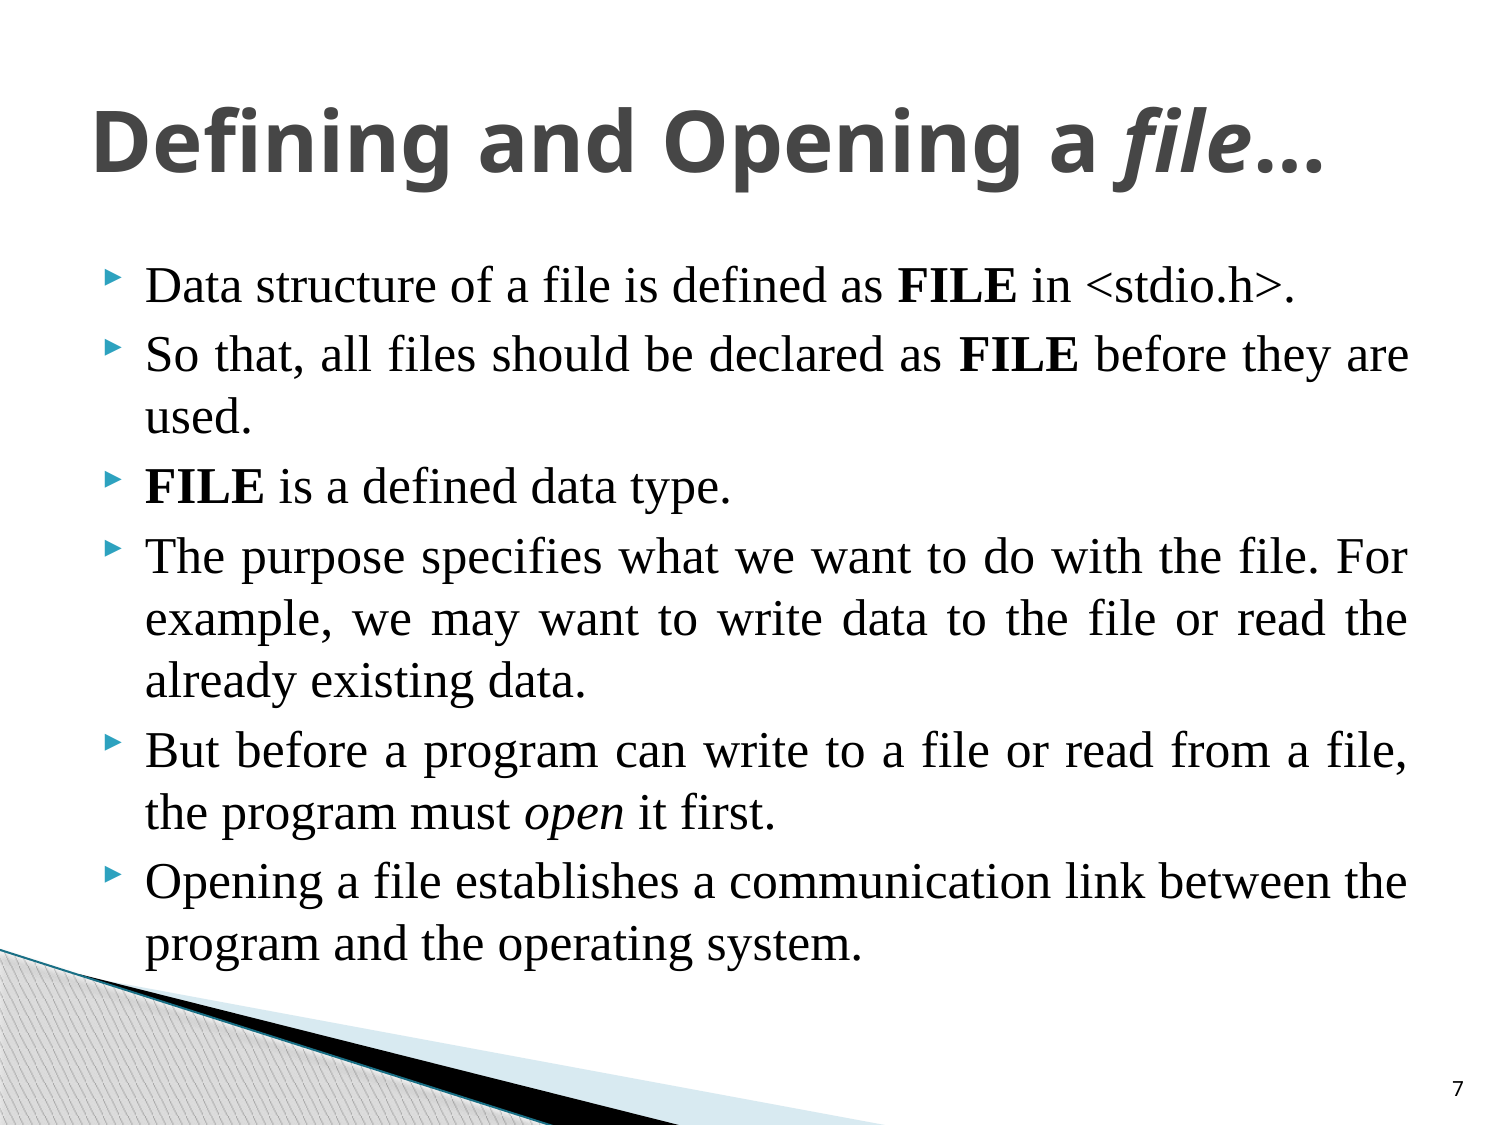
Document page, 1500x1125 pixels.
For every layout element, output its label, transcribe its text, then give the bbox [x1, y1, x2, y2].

list Data structure of a file is defined as FILE in <stdio.h>. So that, all files should be declared as FILE before they are used. FILE is a defined data type. The purpose specifies what we want to do with the file. For example, we may want to write data to the file or read the already existing data. But before a program can write to a file or read from a file, the program must open it first. Opening a file establishes a communication link between the program and the operating system. [75, 243, 1425, 986]
slide_number 7 [1362, 1051, 1479, 1112]
title Defining and Opening a file… [75, 45, 1425, 233]
